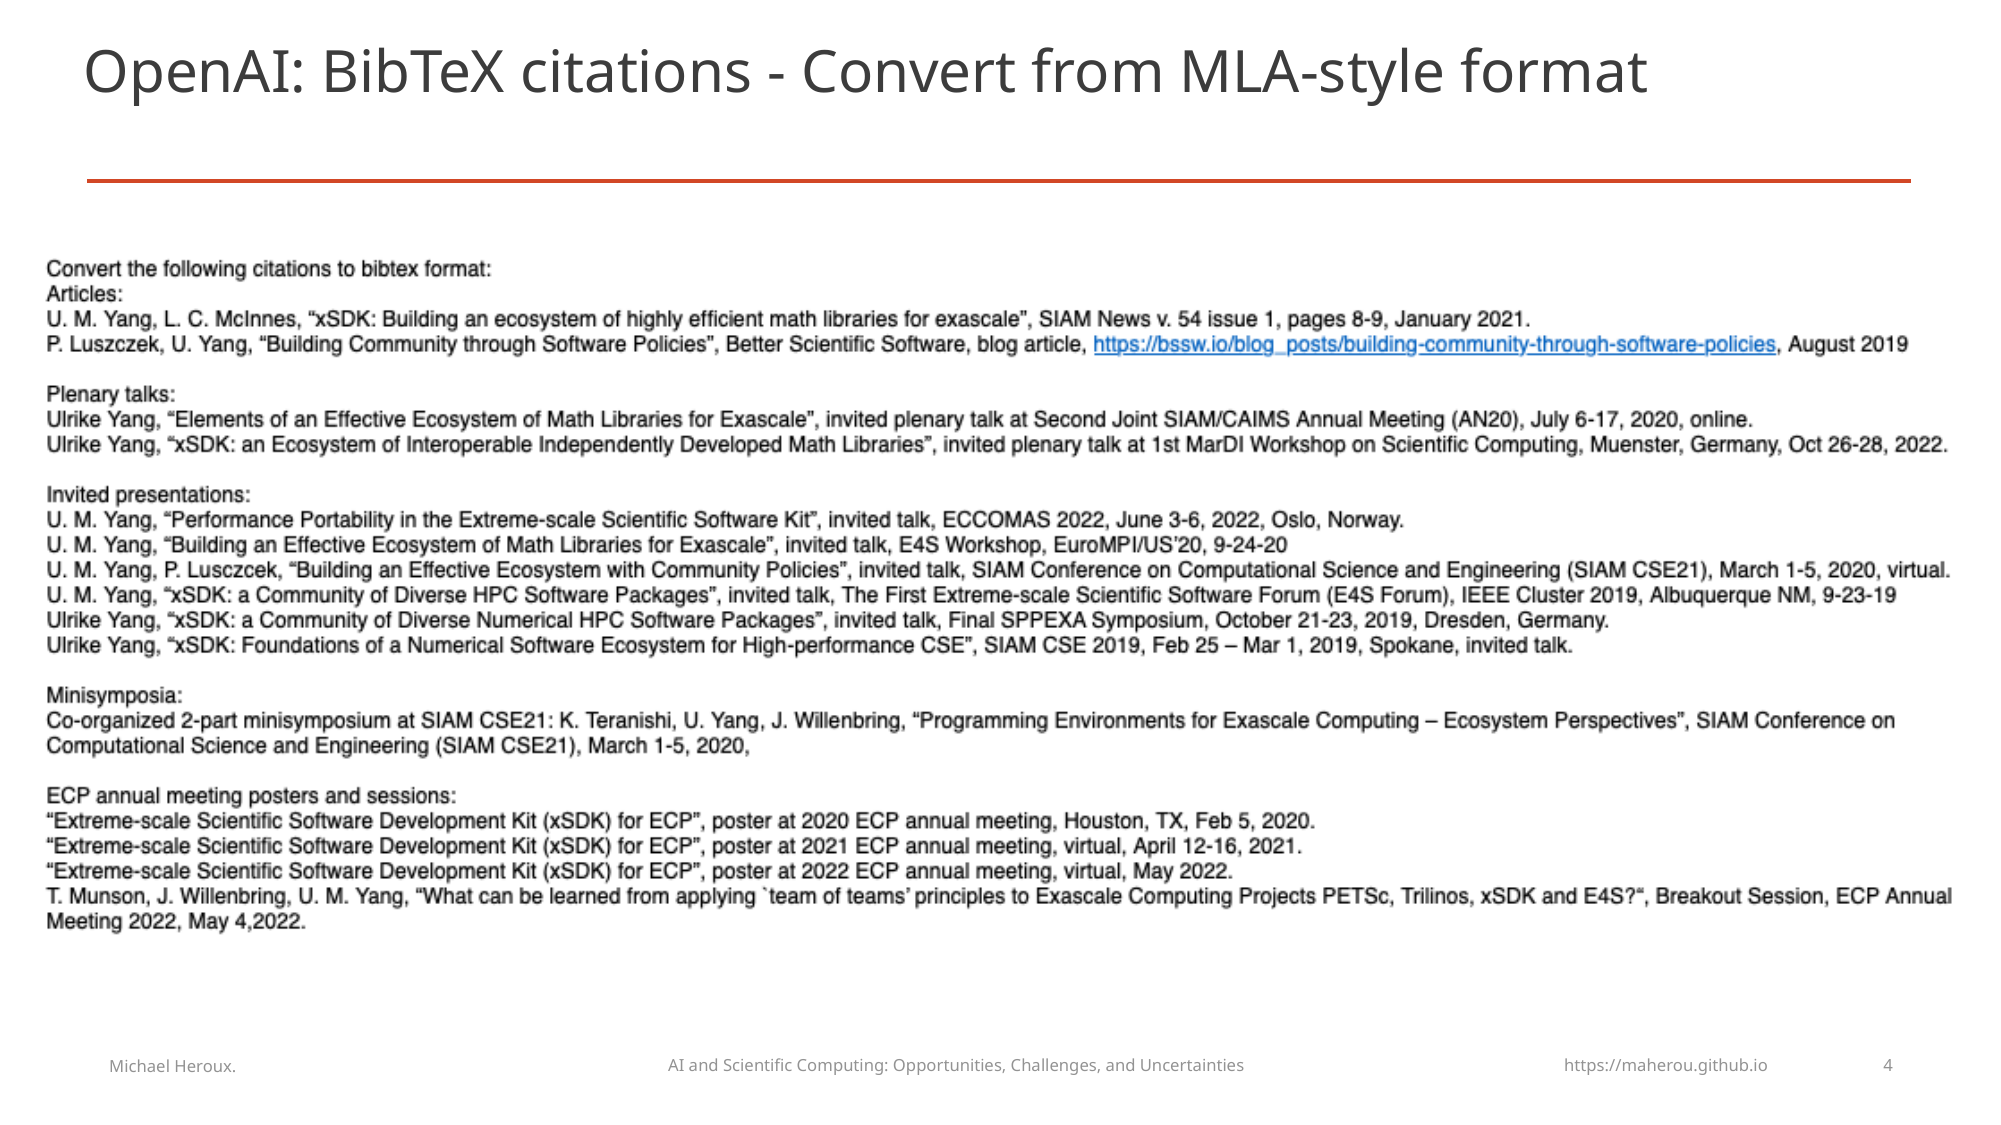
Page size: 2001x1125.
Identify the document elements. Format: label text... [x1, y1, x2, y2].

slide_number Michael Heroux. [68, 1054, 607, 1078]
slide_number https://maherou.github.io 4 [1370, 1054, 1908, 1078]
title OpenAI: BibTeX citations - Convert from MLA-style format [68, 27, 1908, 119]
footer AI and Scientific Computing: Opportunities, Challenges, and Uncertainties [645, 1054, 1268, 1078]
picture [39, 248, 1968, 947]
